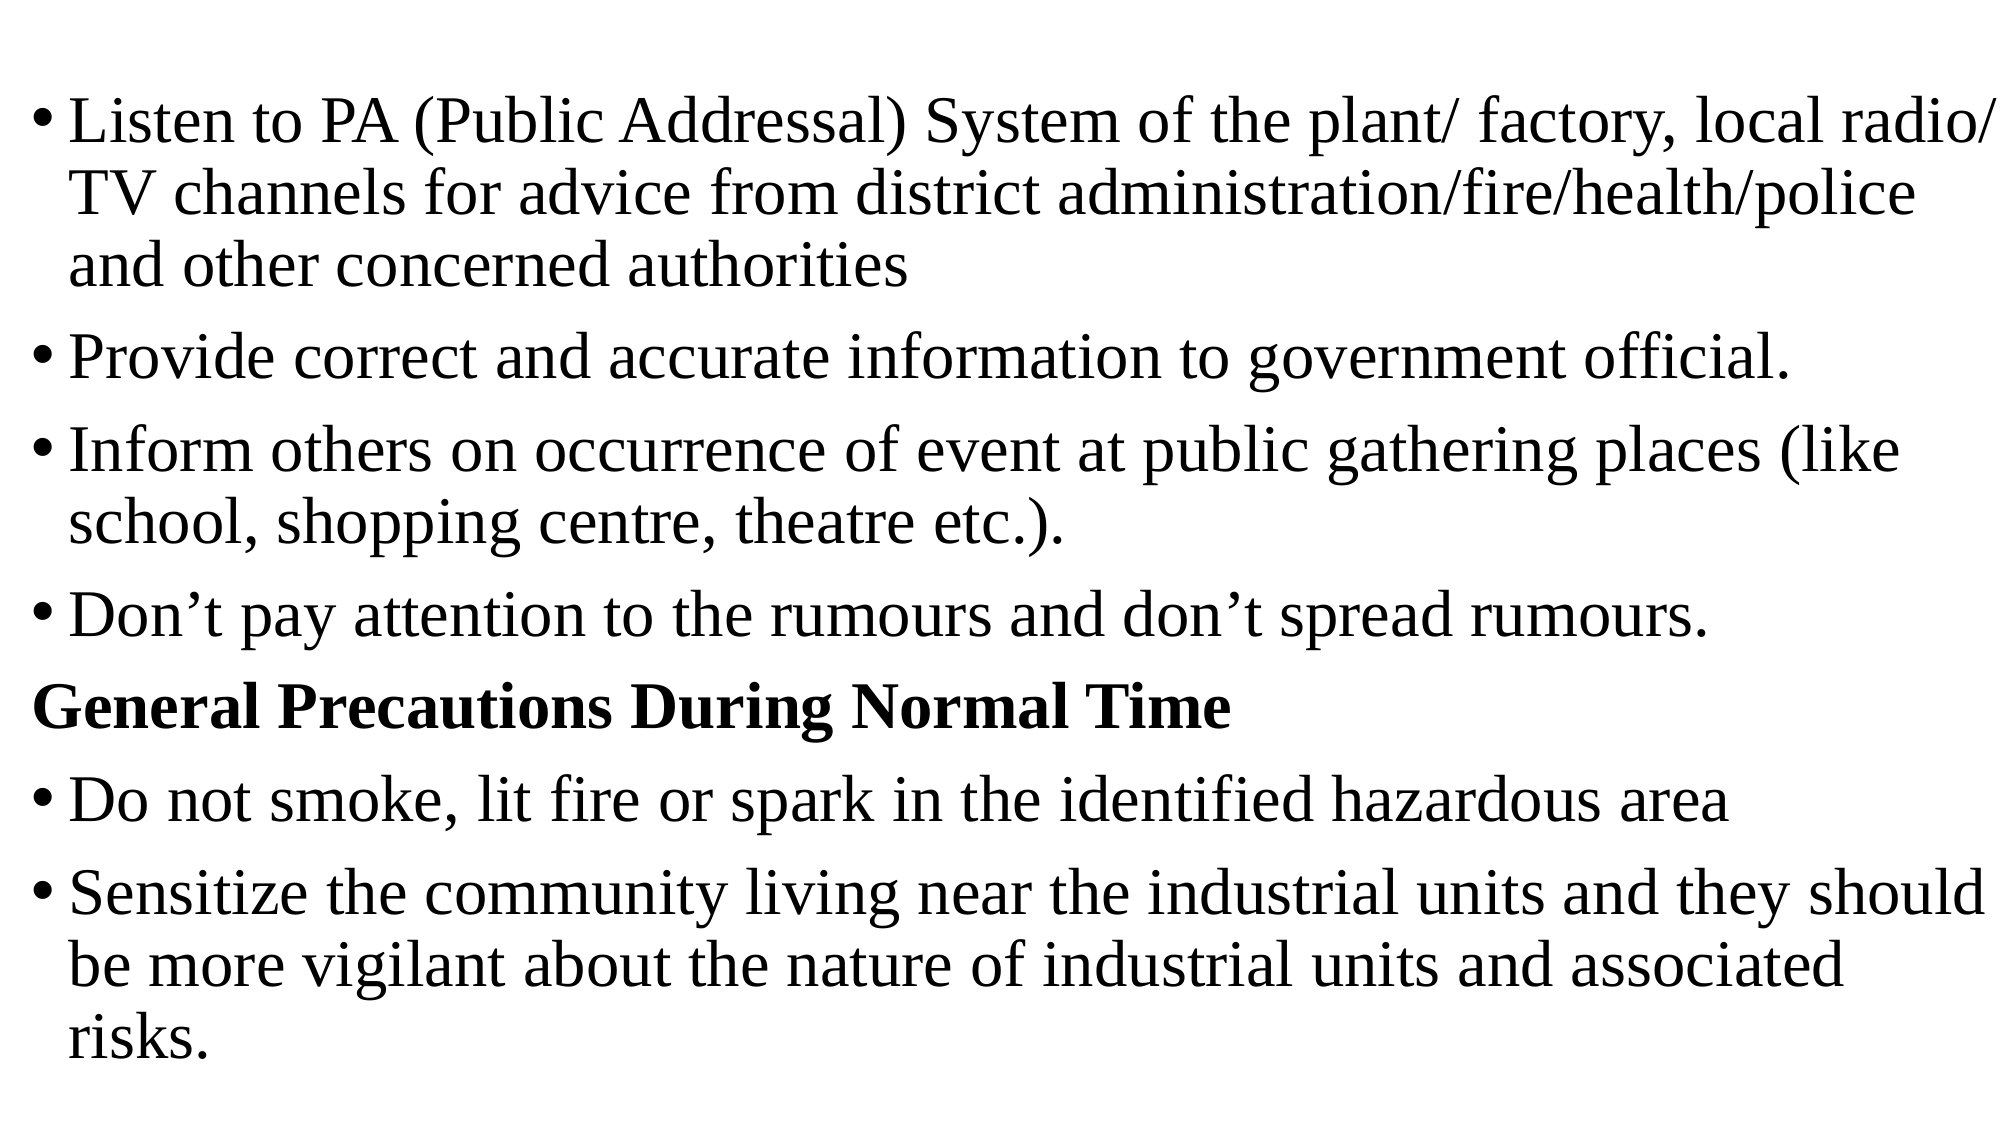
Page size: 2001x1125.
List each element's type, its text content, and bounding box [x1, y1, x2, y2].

list Listen to PA (Public Addressal) System of the plant/ factory, local radio/ TV channels for advice from district administration/fire/health/police and other concerned authorities Provide correct and accurate information to government official. Inform others on occurrence of event at public gathering places (like school, shopping centre, theatre etc.). Don’t pay attention to the rumours and don’t spread rumours. General Precautions During Normal Time Do not smoke, lit fire or spark in the identified hazardous area Sensitize the community living near the industrial units and they should be more vigilant about the nature of industrial units and associated risks. [16, 77, 2000, 1088]
